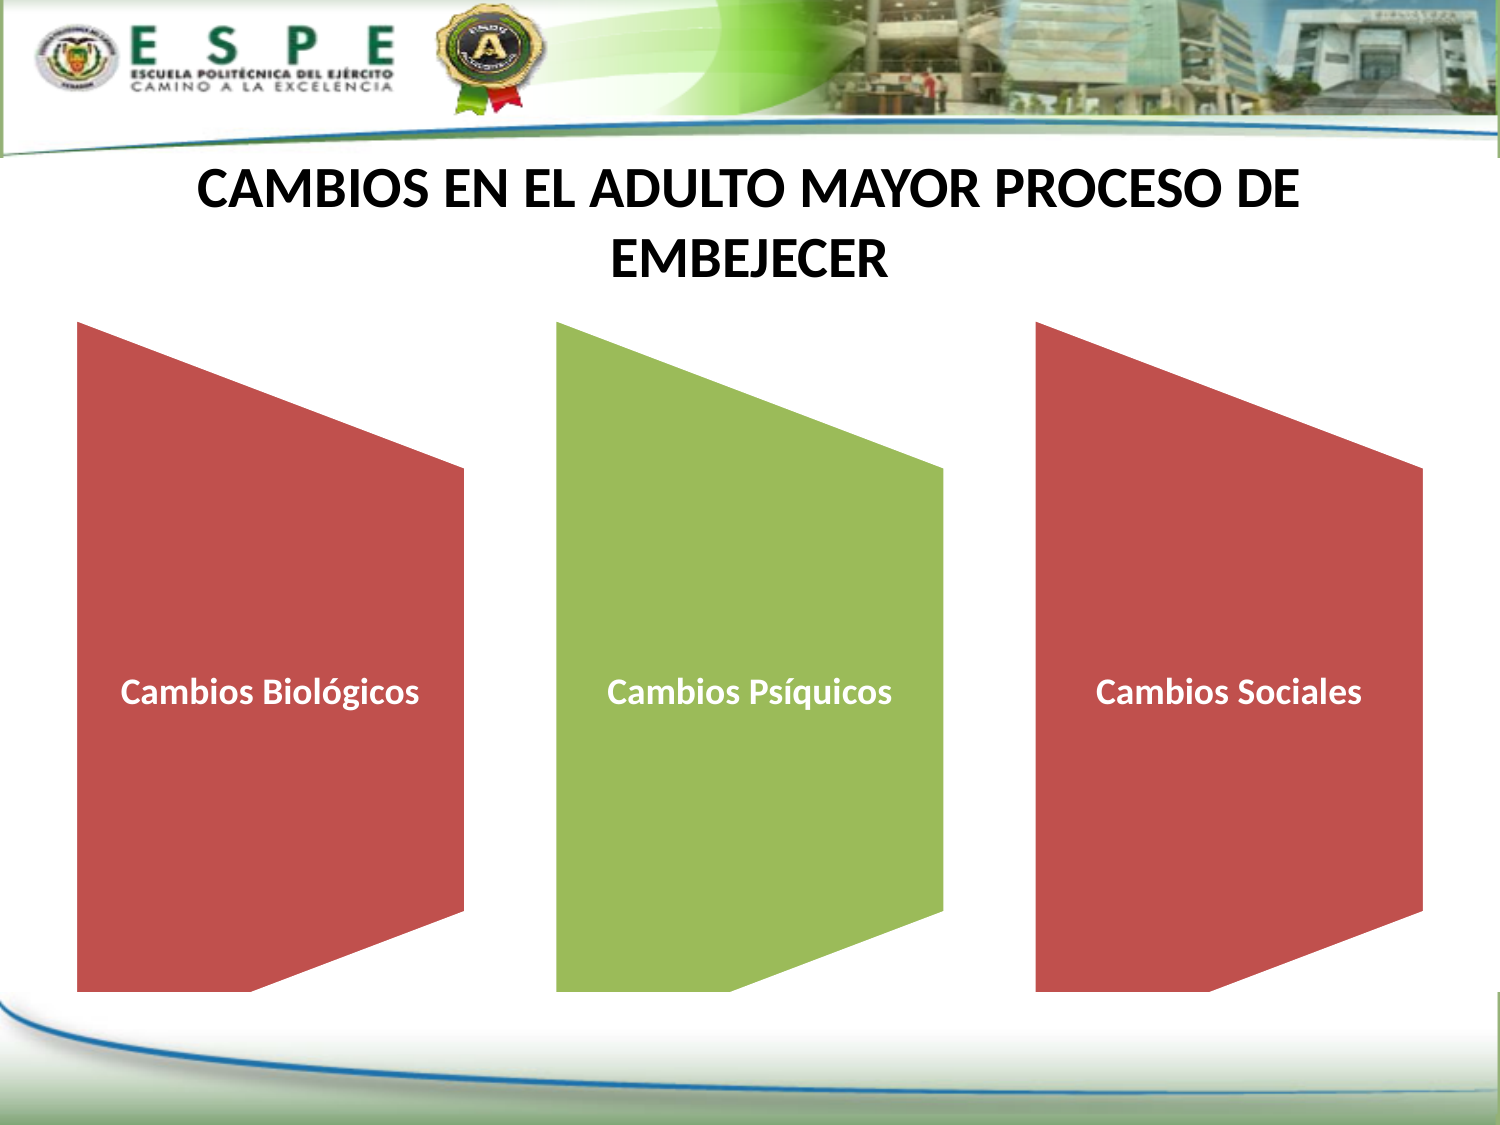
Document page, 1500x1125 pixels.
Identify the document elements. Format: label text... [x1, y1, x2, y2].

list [74, 318, 1426, 990]
title CAMBIOS EN EL ADULTO MAYOR PROCESO DE EMBEJECER [75, 166, 1425, 317]
picture [0, 992, 1500, 1125]
picture [0, 0, 1500, 158]
